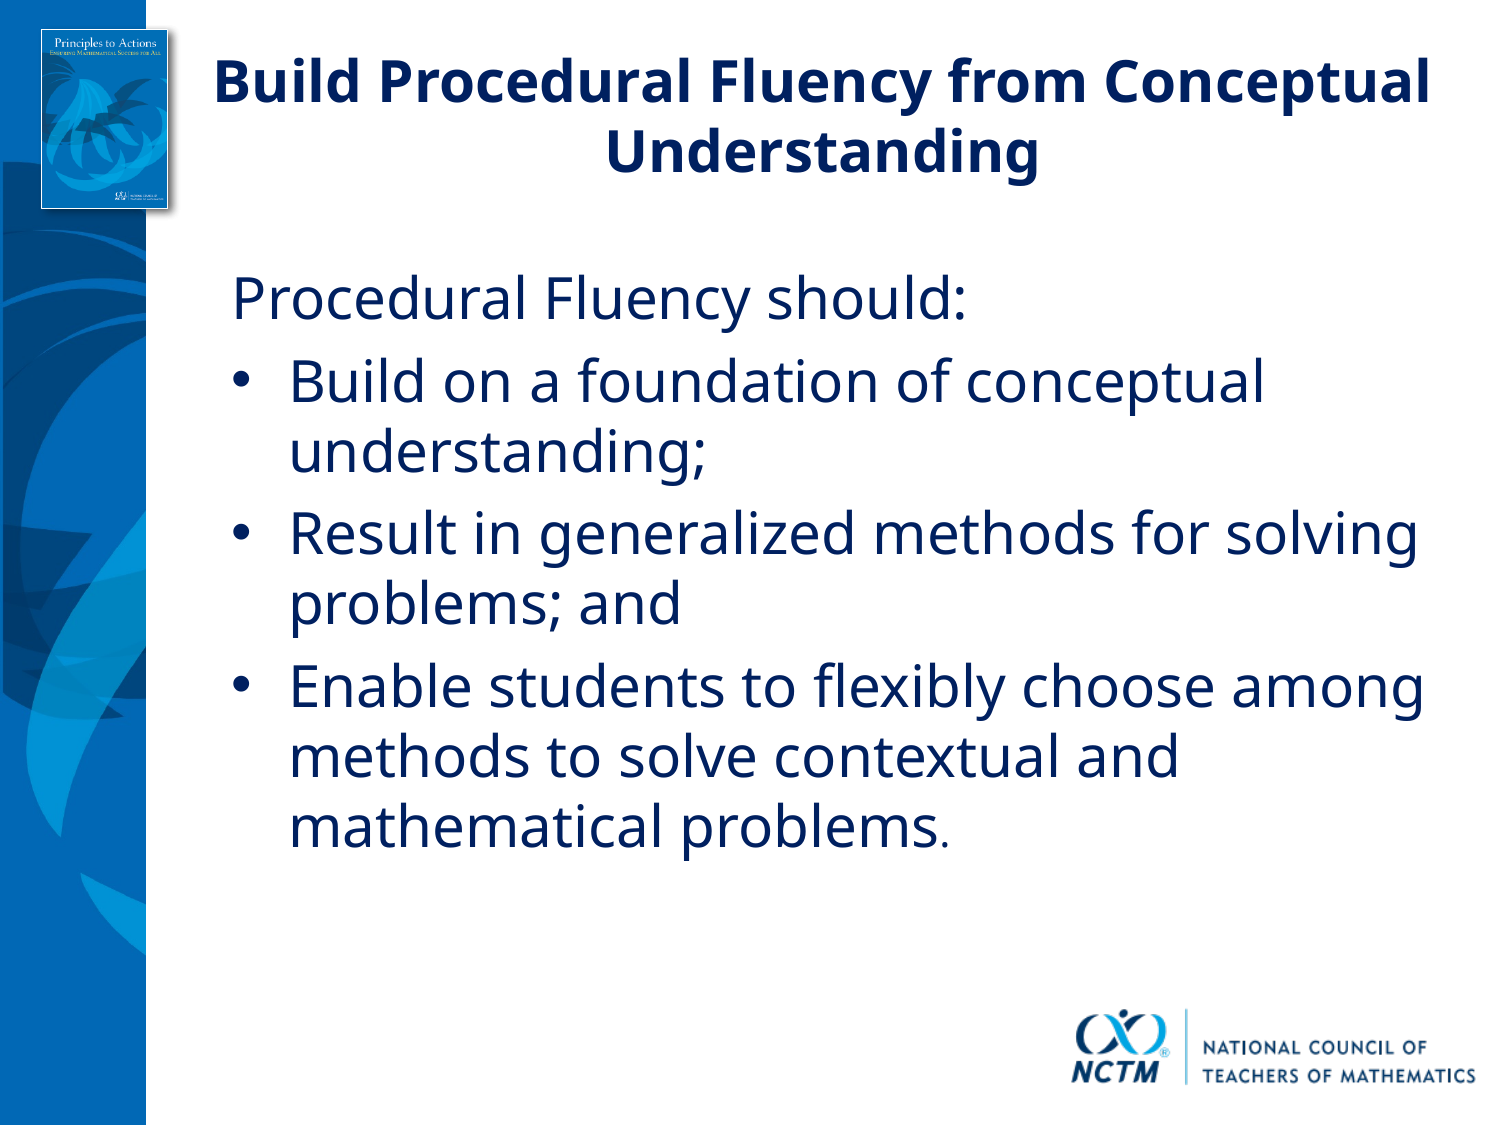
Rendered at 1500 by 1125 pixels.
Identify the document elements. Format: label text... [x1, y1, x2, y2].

text_box Build Procedural Fluency from Conceptual Understanding [151, 20, 1500, 208]
text_box Procedural Fluency should: Build on a foundation of conceptual understanding; Result in generalized methods for solving problems; and Enable students to flexibly choose among methods to solve contextual and mathematical problems. [217, 254, 1474, 1117]
picture [0, 0, 168, 1125]
